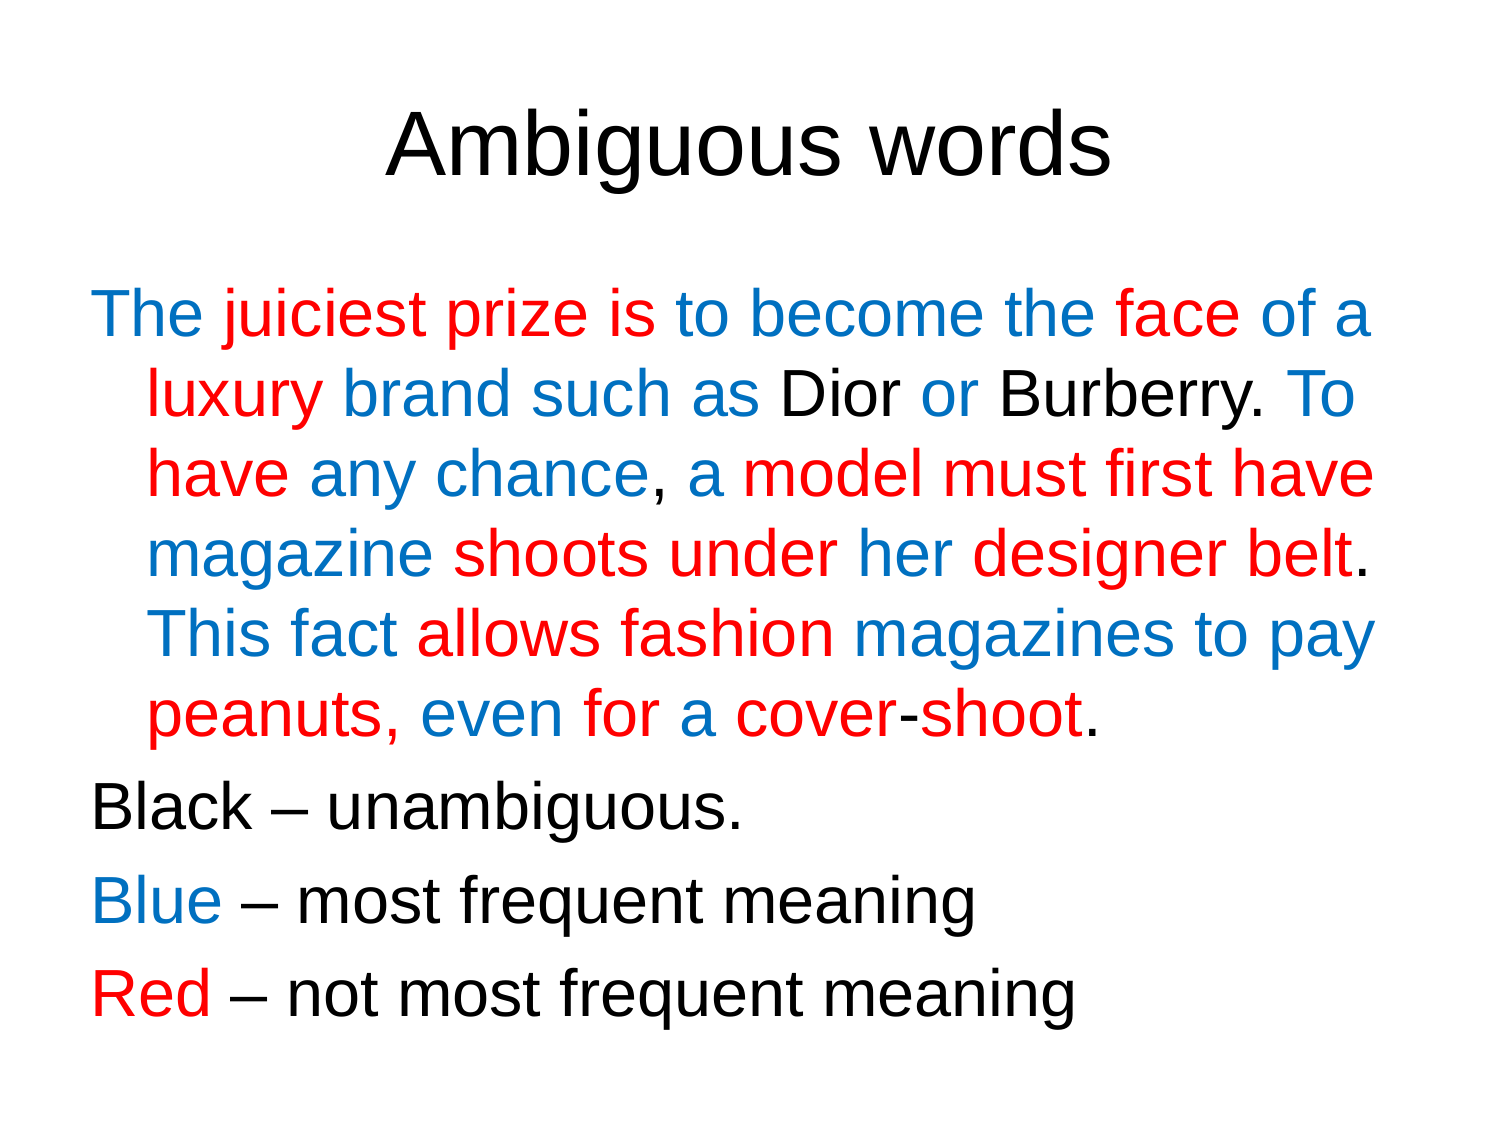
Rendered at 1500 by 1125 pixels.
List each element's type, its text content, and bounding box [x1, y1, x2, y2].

title Ambiguous words [75, 45, 1425, 233]
list The juiciest prize is to become the face of a luxury brand such as Dior or Burberry. To have any chance, a model must first have magazine shoots under her designer belt. This fact allows fashion magazines to pay peanuts, even for a cover-shoot. Black – unambiguous. Blue – most frequent meaning Red – not most frequent meaning [75, 262, 1425, 1005]
